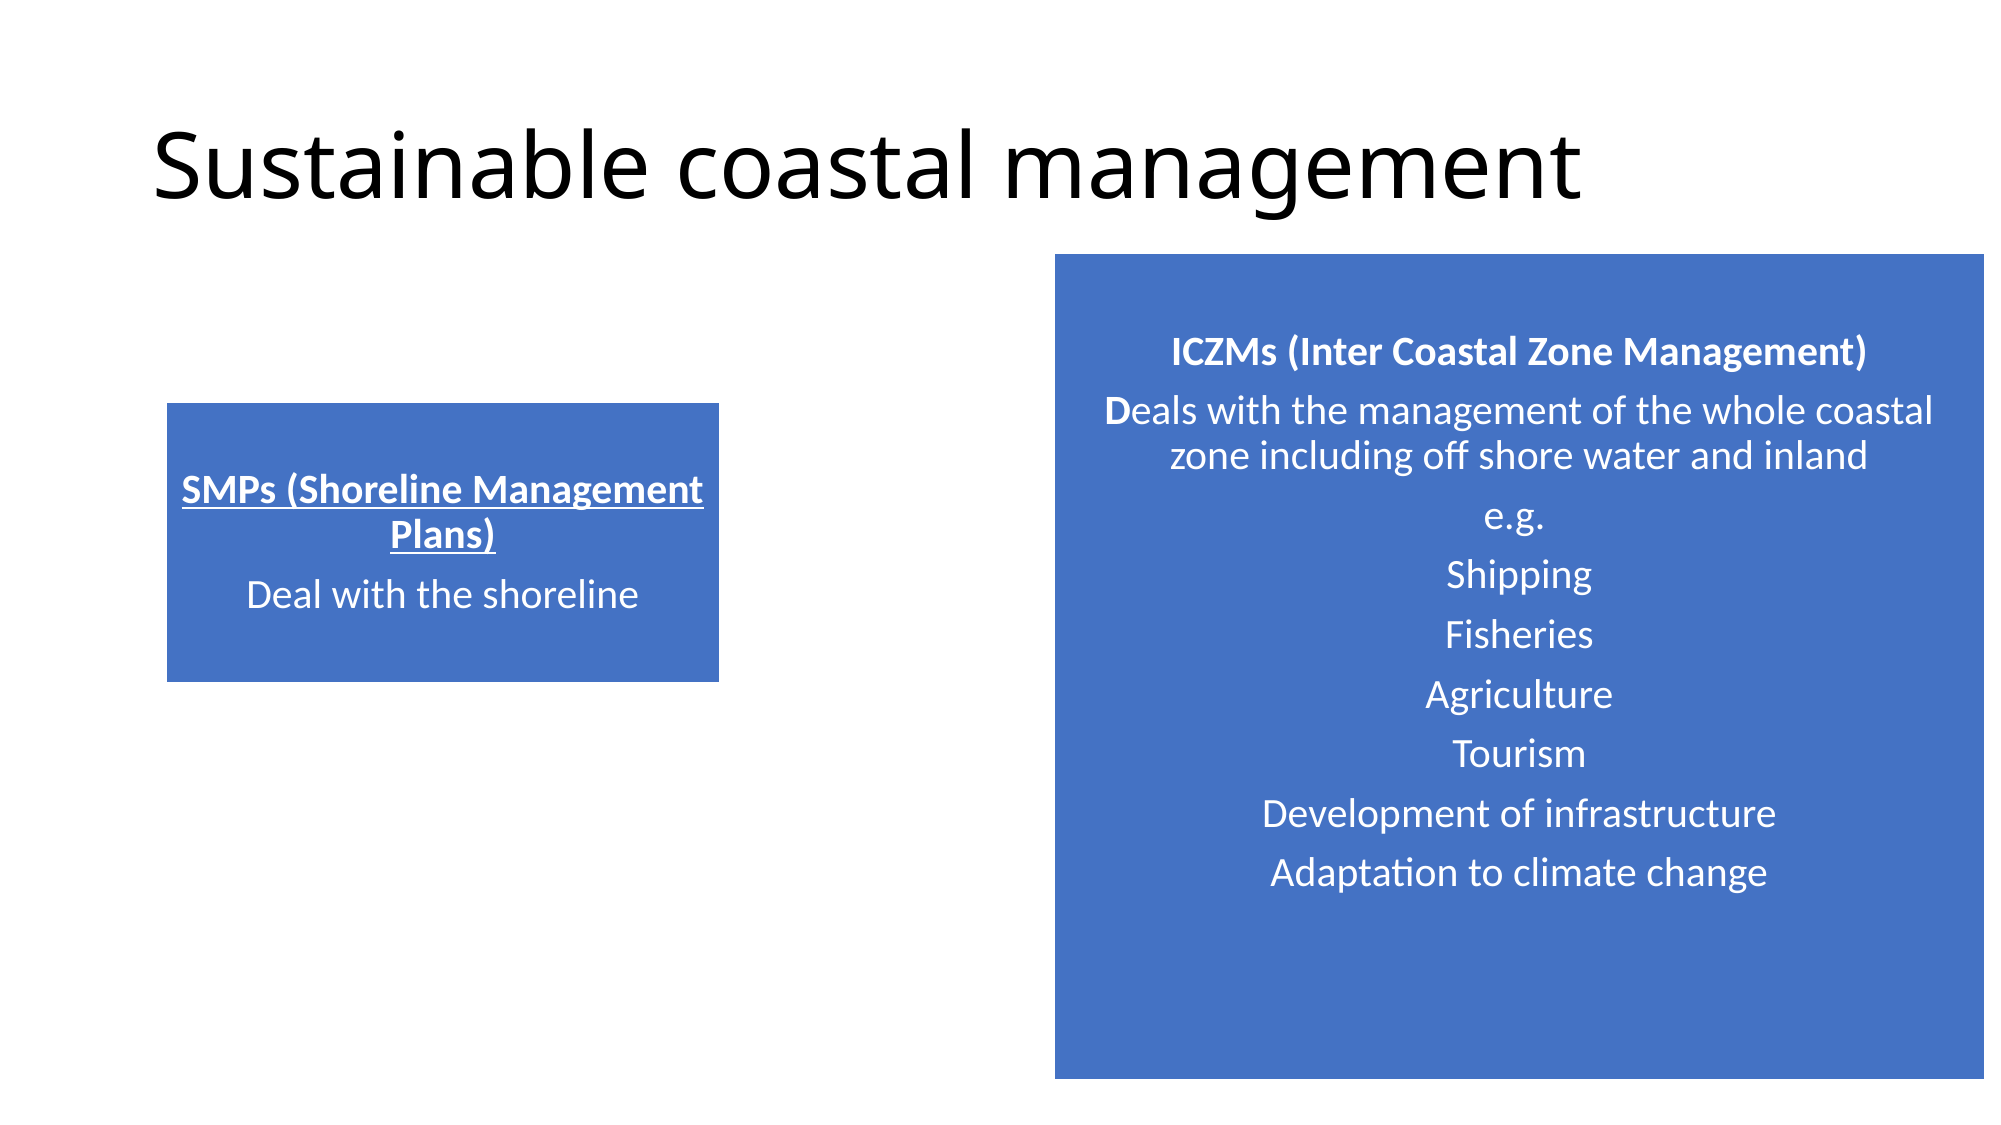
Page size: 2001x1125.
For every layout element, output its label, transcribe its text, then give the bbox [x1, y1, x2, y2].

title Sustainable coastal management [137, 59, 1863, 252]
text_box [65, 252, 1985, 1081]
